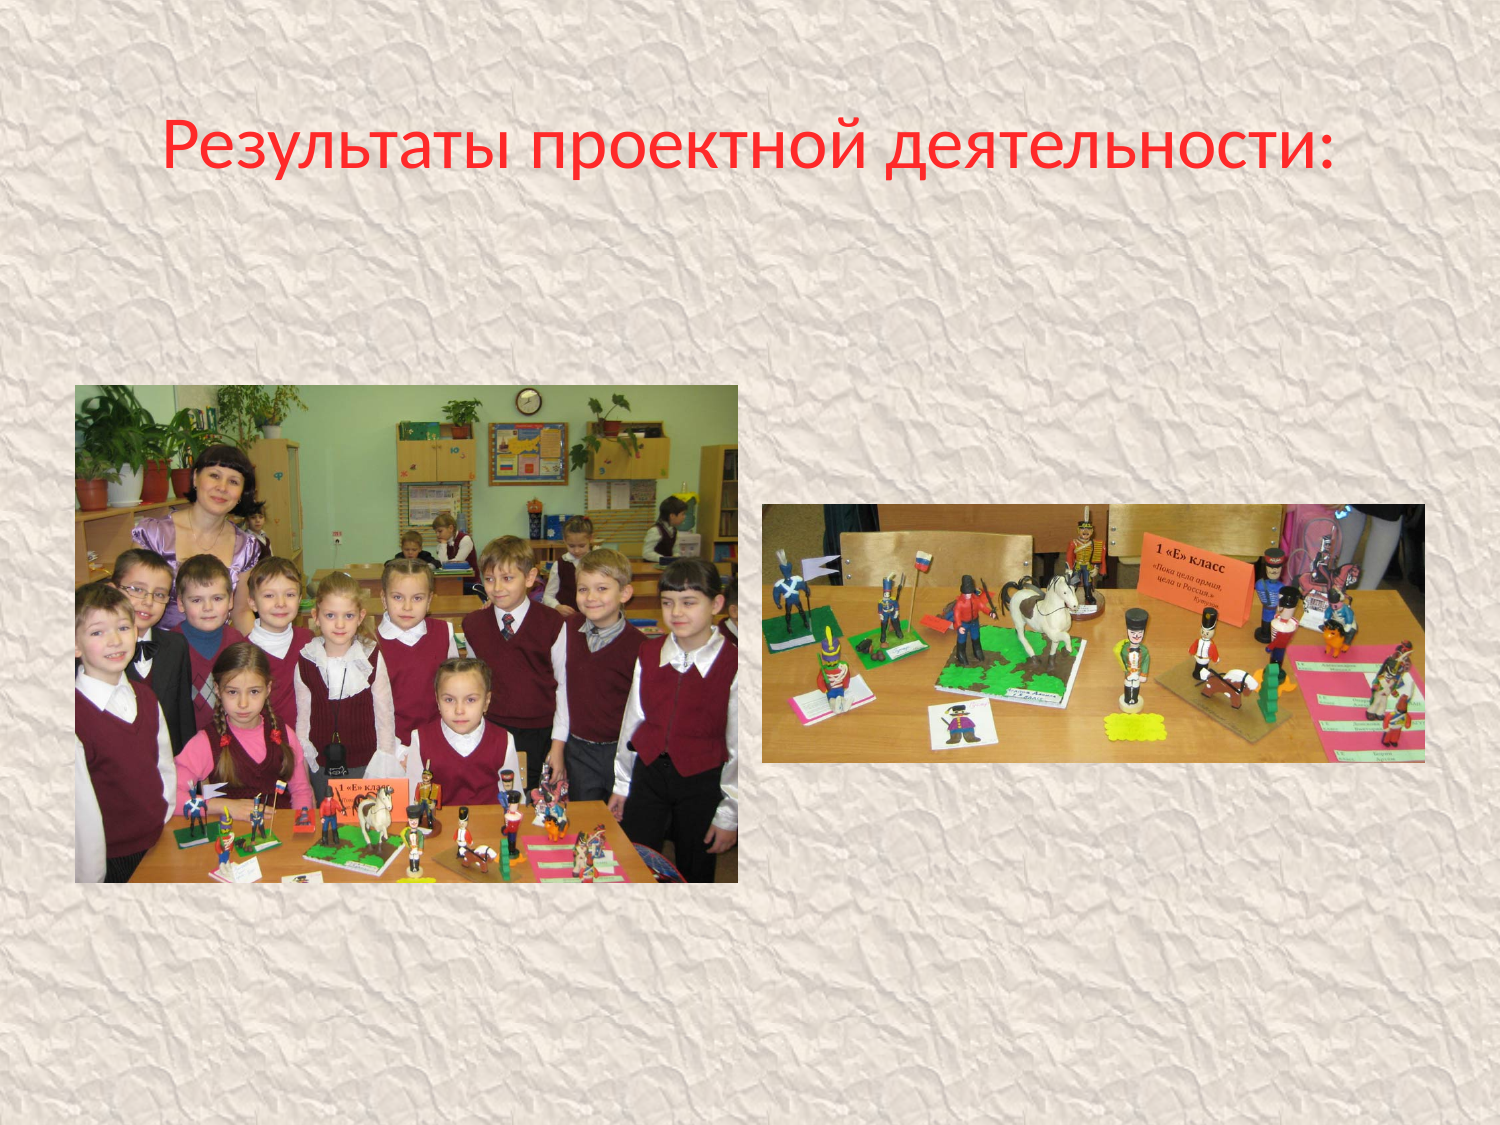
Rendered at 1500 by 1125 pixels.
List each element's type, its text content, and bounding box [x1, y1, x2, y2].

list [762, 262, 1426, 1006]
title Результаты проектной деятельности: [75, 45, 1425, 233]
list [74, 262, 738, 1006]
